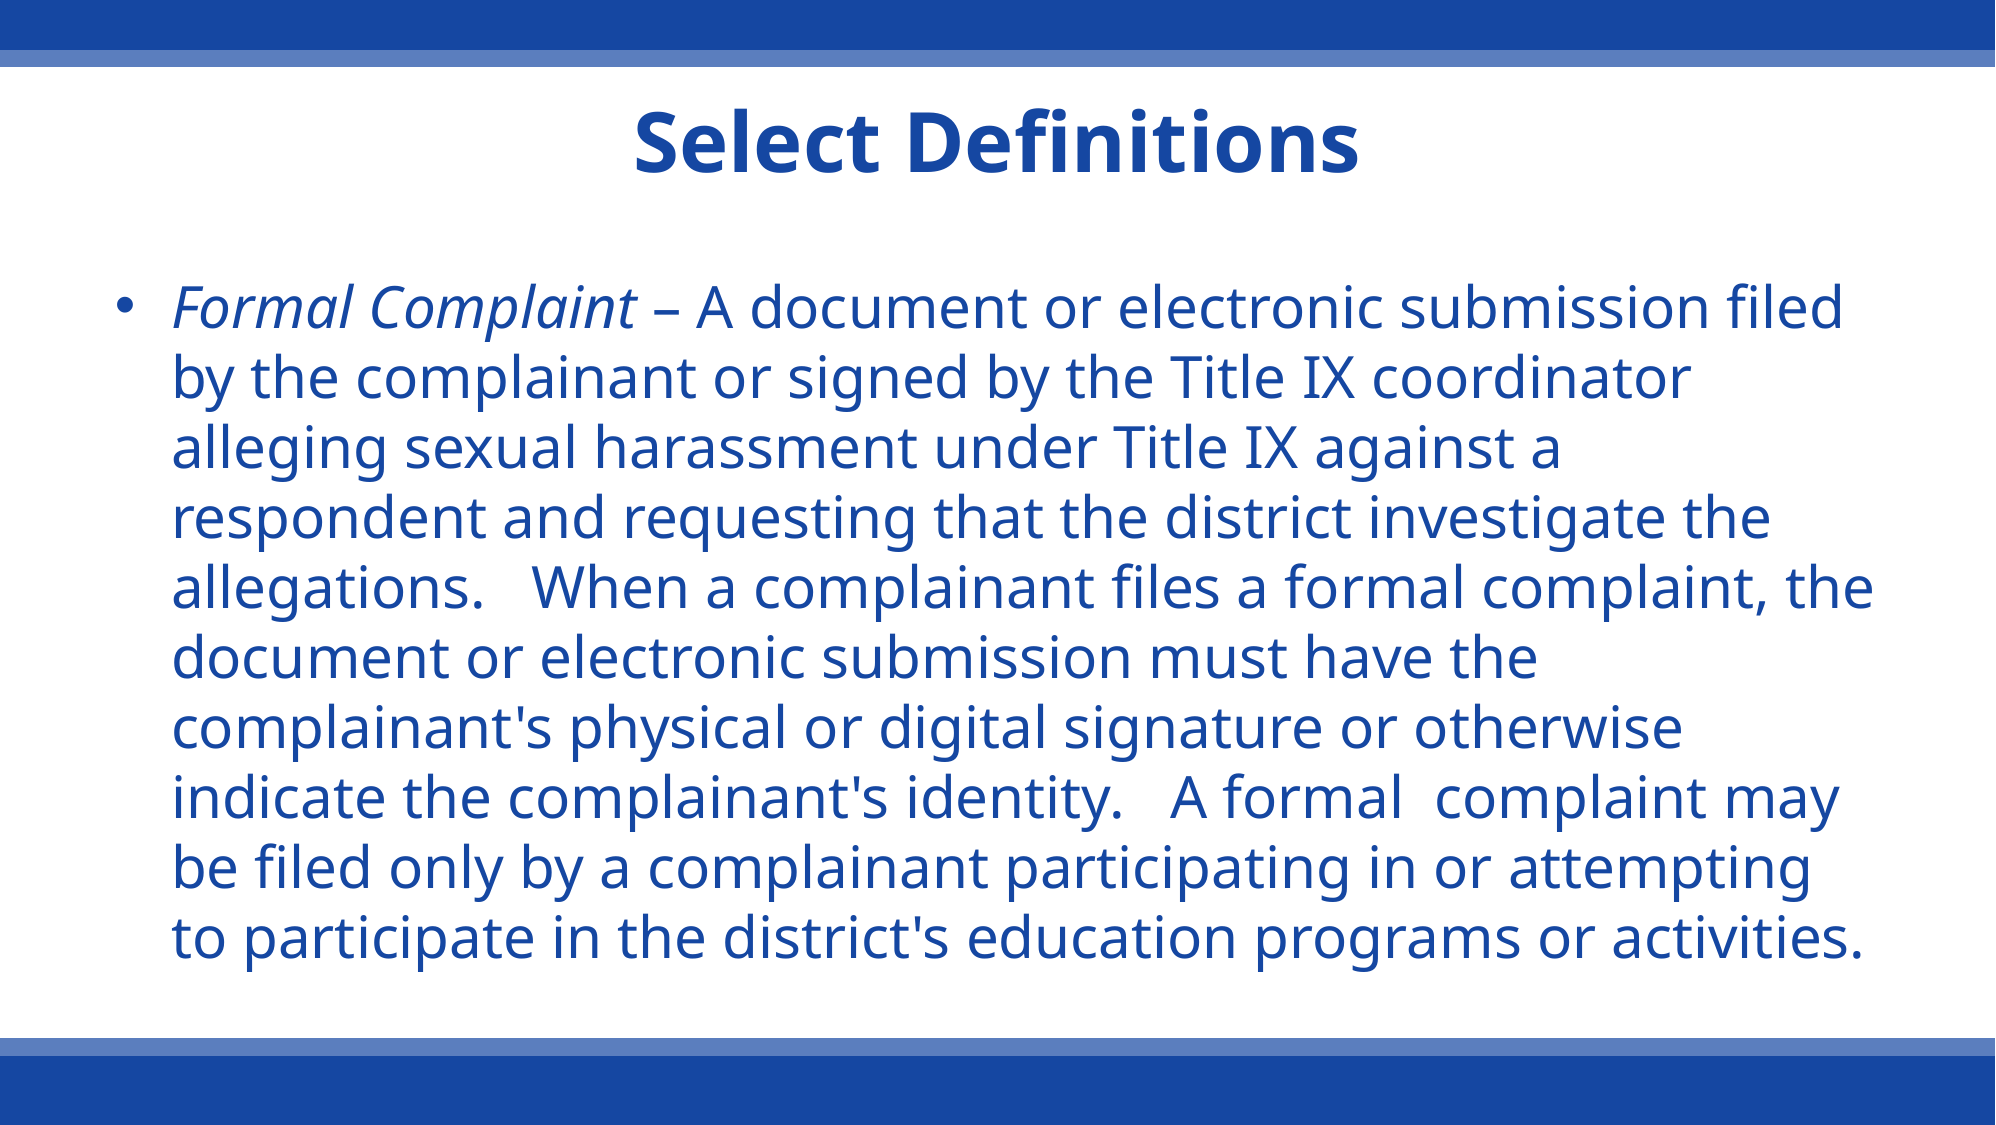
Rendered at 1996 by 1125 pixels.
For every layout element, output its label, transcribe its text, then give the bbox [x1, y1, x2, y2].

list Formal Complaint – A document or electronic submission filed by the complainant or signed by the Title IX coordinator alleging sexual harassment under Title IX against a respondent and requesting that the district investigate the allegations. When a complainant files a formal complaint, the document or electronic submission must have the complainant's physical or digital signature or otherwise indicate the complainant's identity. A formal complaint may be filed only by a complainant participating in or attempting to participate in the district's education programs or activities. [99, 262, 1896, 1005]
title Select Definitions [99, 45, 1896, 233]
picture [0, 67, 1996, 1038]
